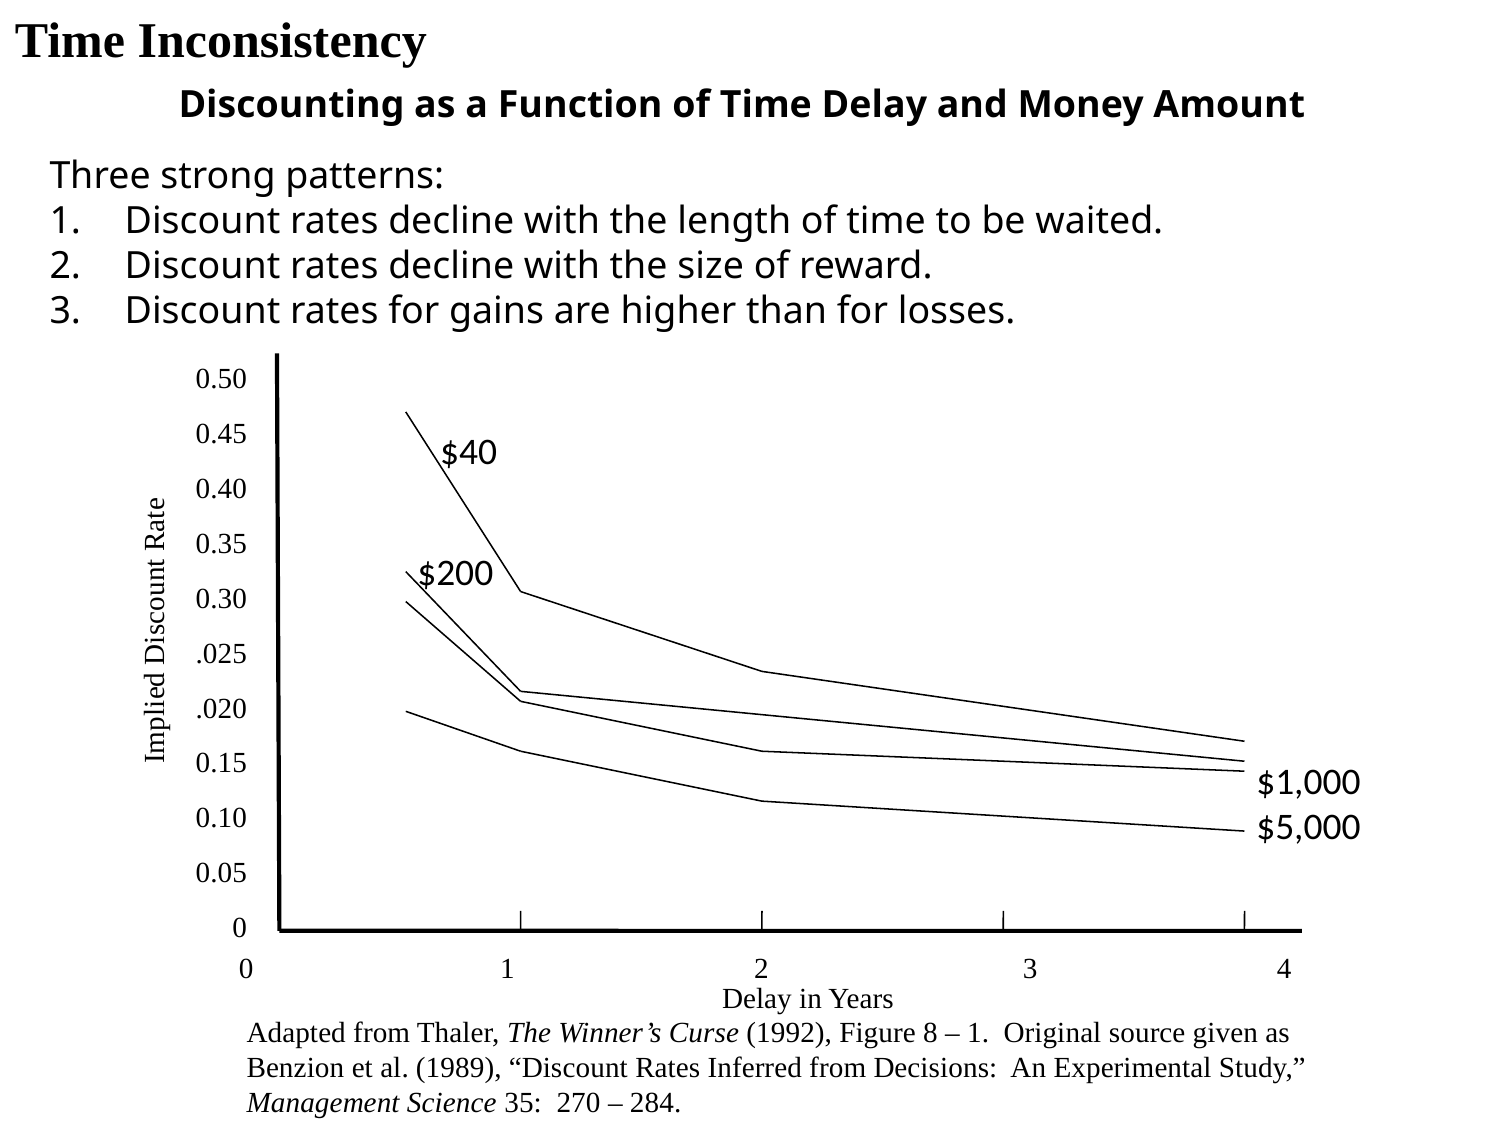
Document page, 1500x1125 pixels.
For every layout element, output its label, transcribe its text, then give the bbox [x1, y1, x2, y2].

text_box Time Inconsistency [0, 0, 1500, 75]
text_box Adapted from Thaler, The Winner’s Curse (1992), Figure 8 – 1. Original source given as Benzion et al. (1989), “Discount Rates Inferred from Decisions: An Experimental Study,” Management Science 35: 270 – 284. [231, 1005, 1322, 1125]
text_box Discounting as a Function of Time Delay and Money Amount Three strong patterns: Discount rates decline with the length of time to be waited. Discount rates decline with the size of reward. Discount rates for gains are higher than for losses. [34, 75, 1450, 339]
text_box $1,000 $5,000 [1307, 750, 1376, 855]
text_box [127, 351, 1303, 1013]
